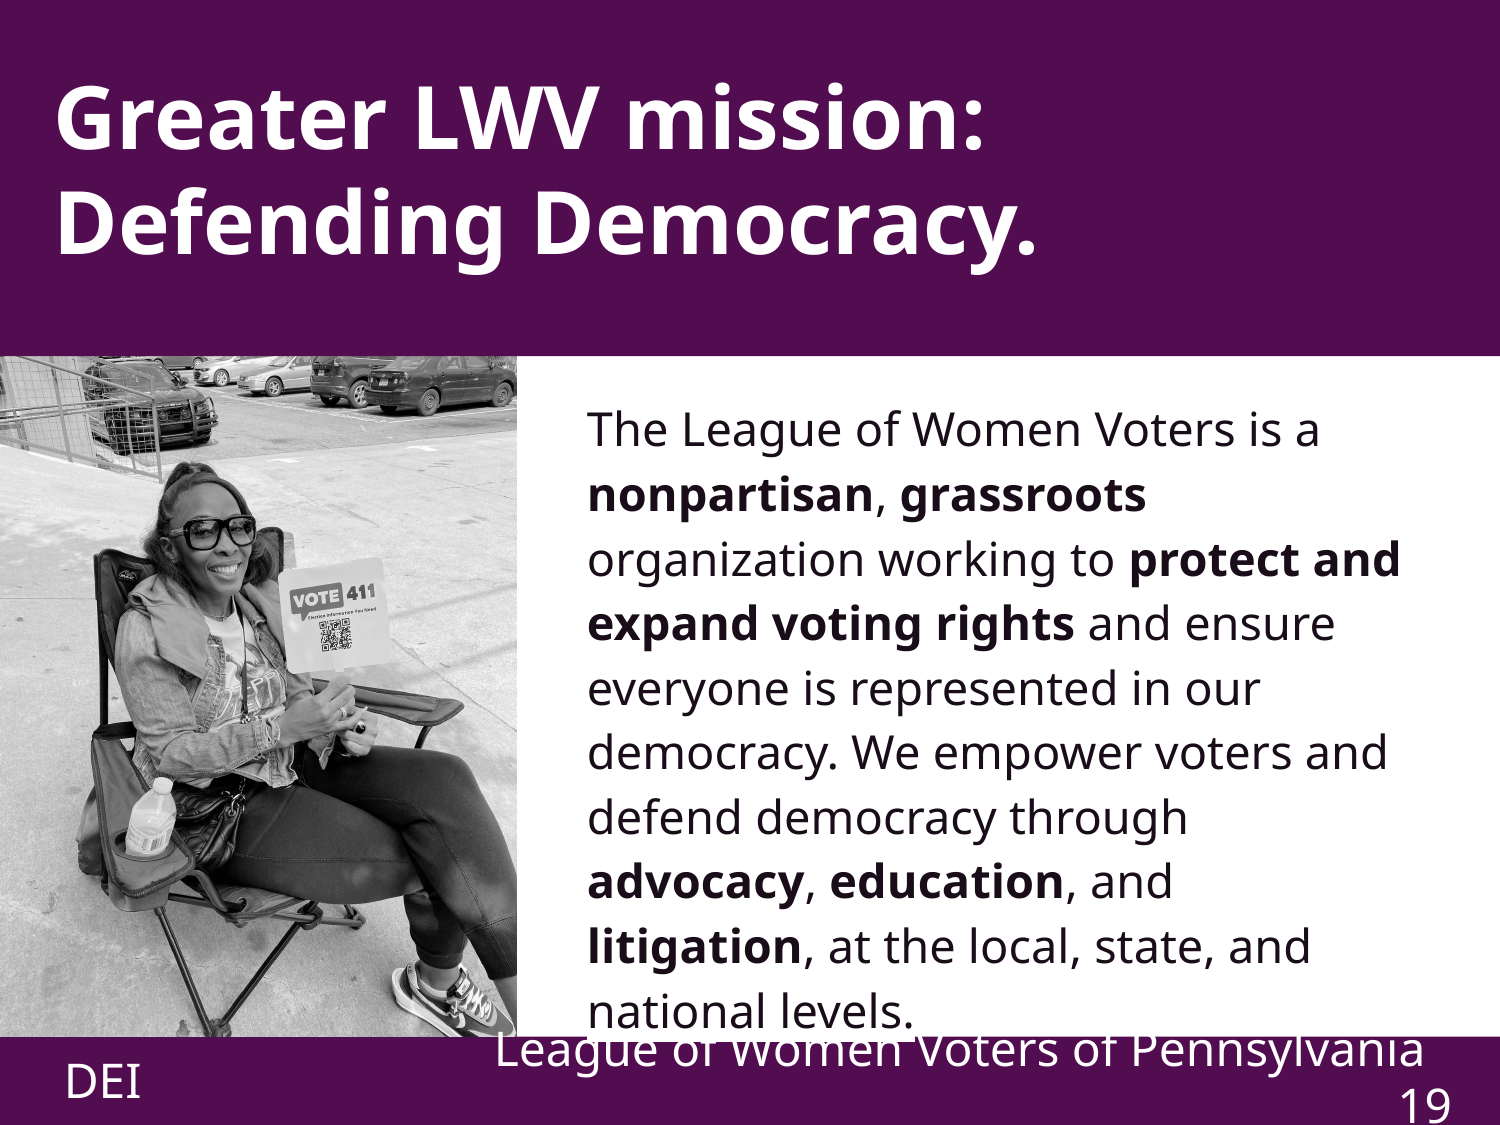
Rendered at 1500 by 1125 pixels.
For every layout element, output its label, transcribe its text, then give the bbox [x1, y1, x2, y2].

slide_number DEI [48, 1036, 654, 1123]
picture [0, 347, 517, 1037]
slide_number League of Women Voters of Pennsylvania ‹#› [654, 1036, 1468, 1123]
text_box [0, 0, 1500, 357]
list The League of Women Voters is a nonpartisan, grassroots organization working to protect and expand voting rights and ensure everyone is represented in our democracy. We empower voters and defend democracy through advocacy, education, and litigation, at the local, state, and national levels. [571, 376, 1428, 1017]
title Greater LWV mission: Defending Democracy. [38, 47, 1500, 290]
